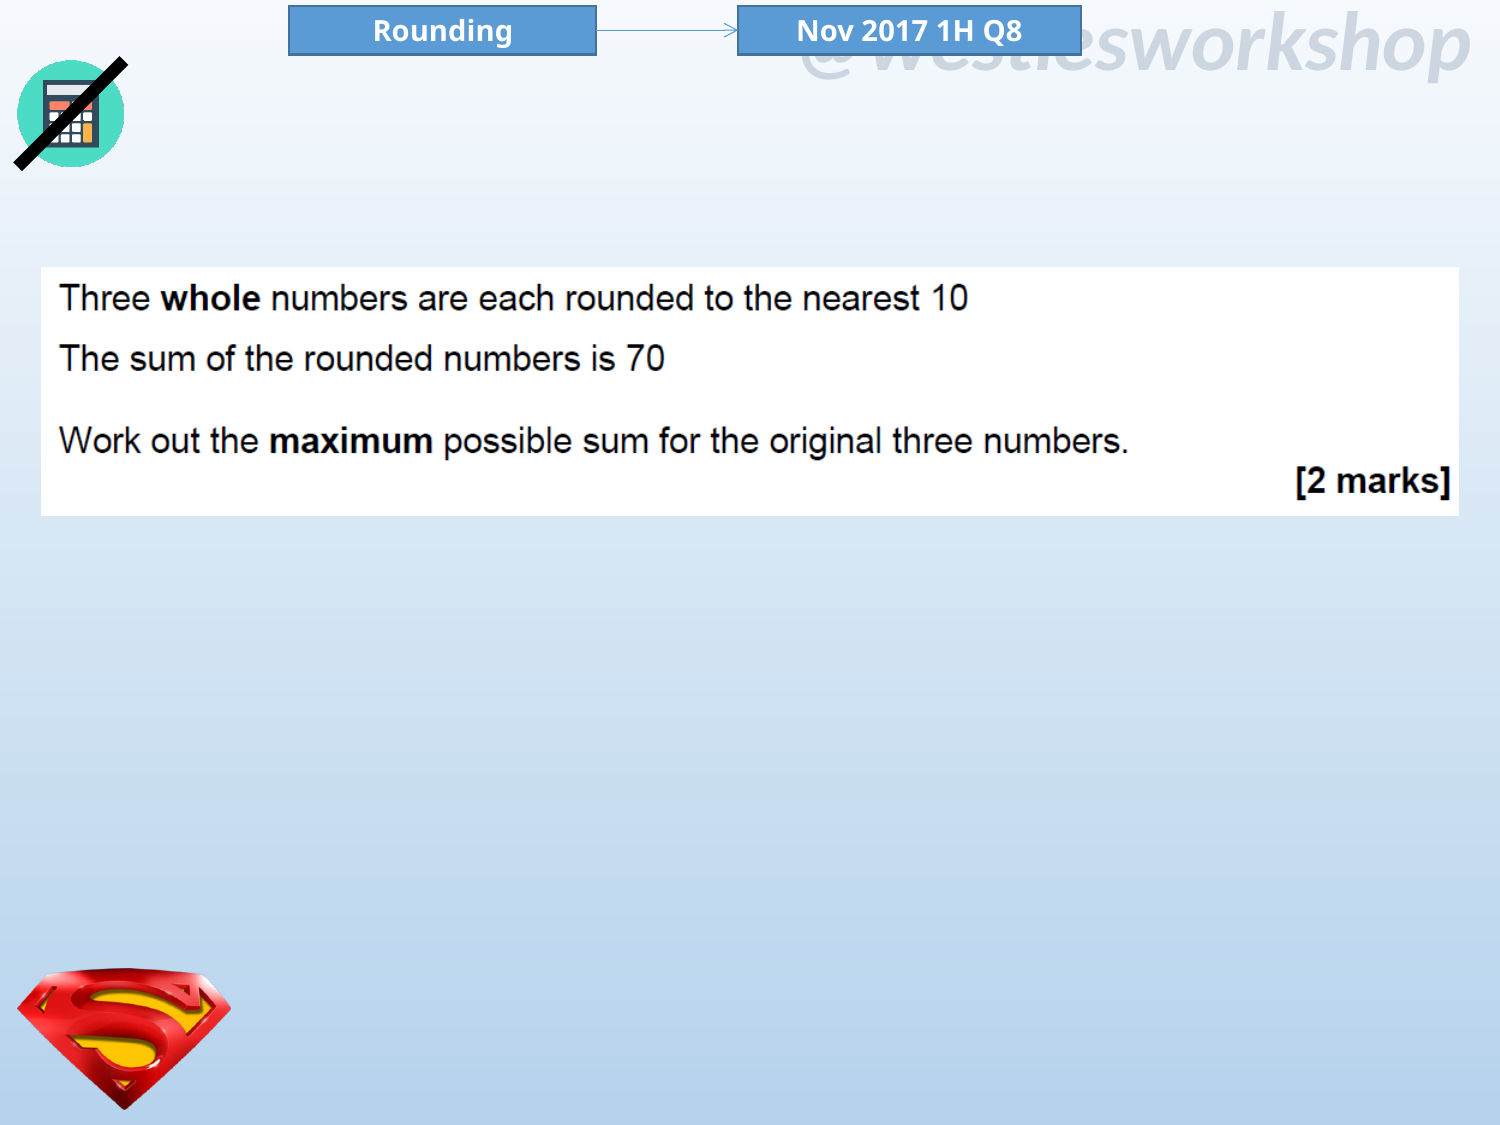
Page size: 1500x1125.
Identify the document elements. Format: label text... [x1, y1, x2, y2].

picture [17, 968, 231, 1110]
text_box Nov 2017 1H Q8 [737, 5, 1082, 56]
text_box Rounding [288, 5, 597, 56]
picture [41, 267, 1459, 516]
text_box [17, 60, 124, 167]
